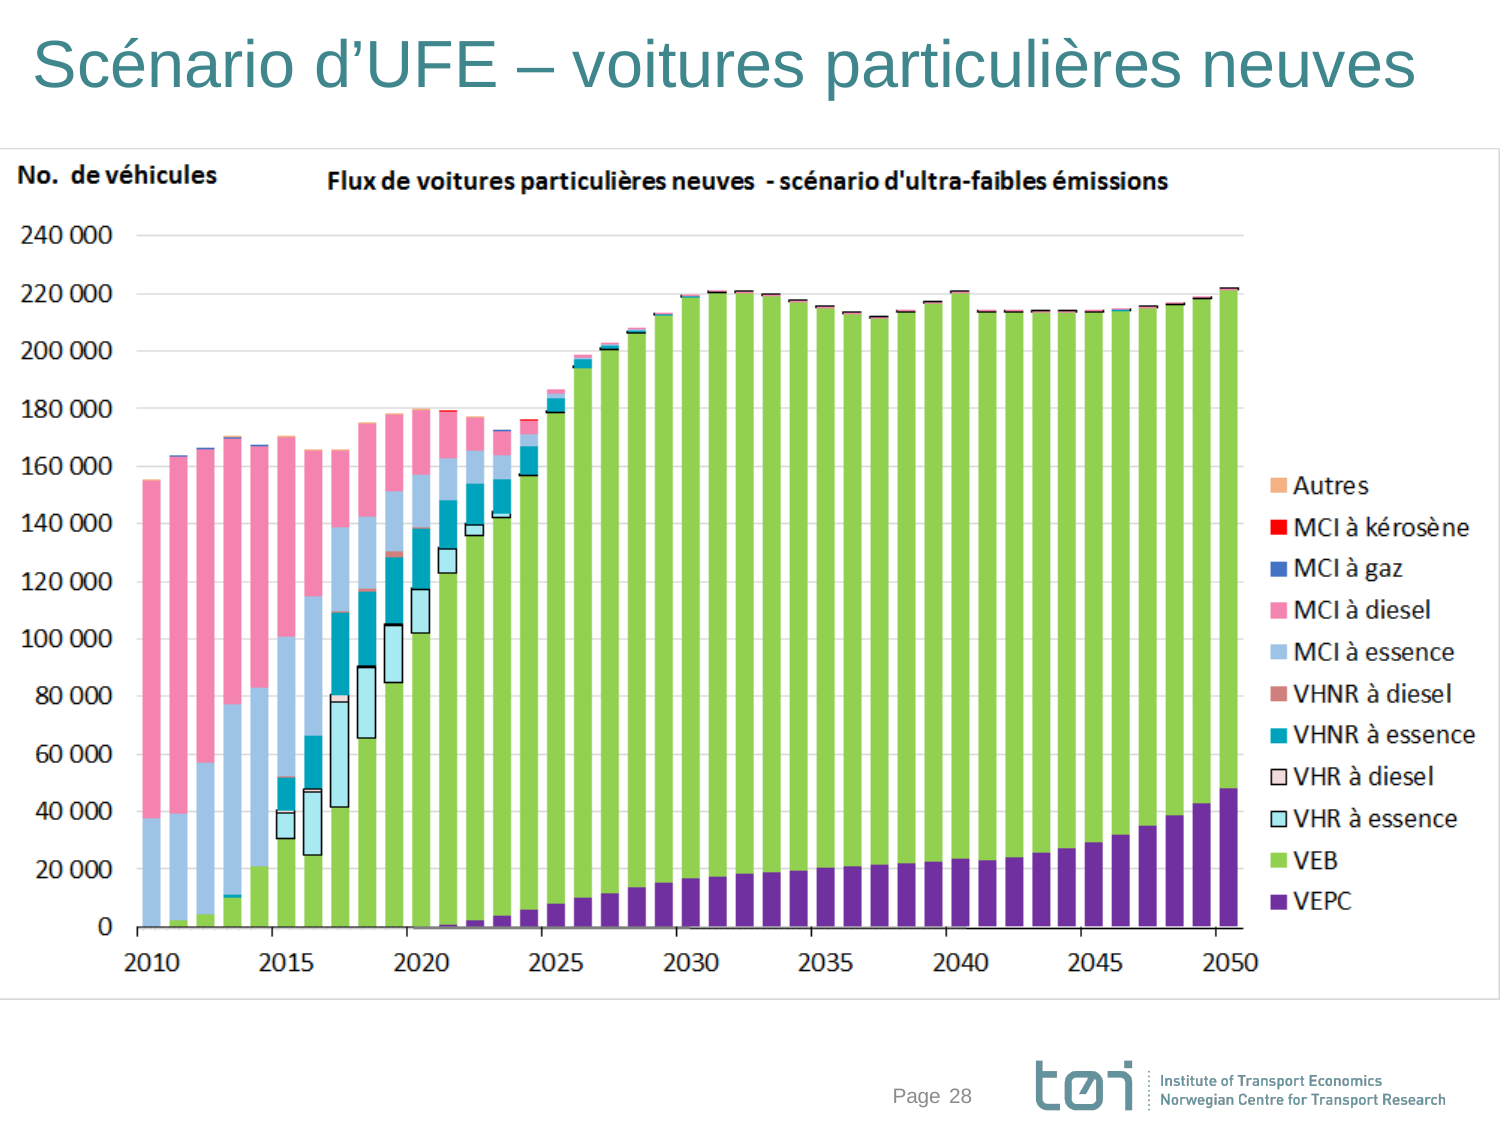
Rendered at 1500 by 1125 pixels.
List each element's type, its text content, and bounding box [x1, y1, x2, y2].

picture [0, 148, 1500, 1000]
picture [1033, 1058, 1447, 1111]
title Scénario d’UFE – voitures particulières neuves [17, 7, 1500, 114]
slide_number 28 [949, 1073, 1022, 1118]
